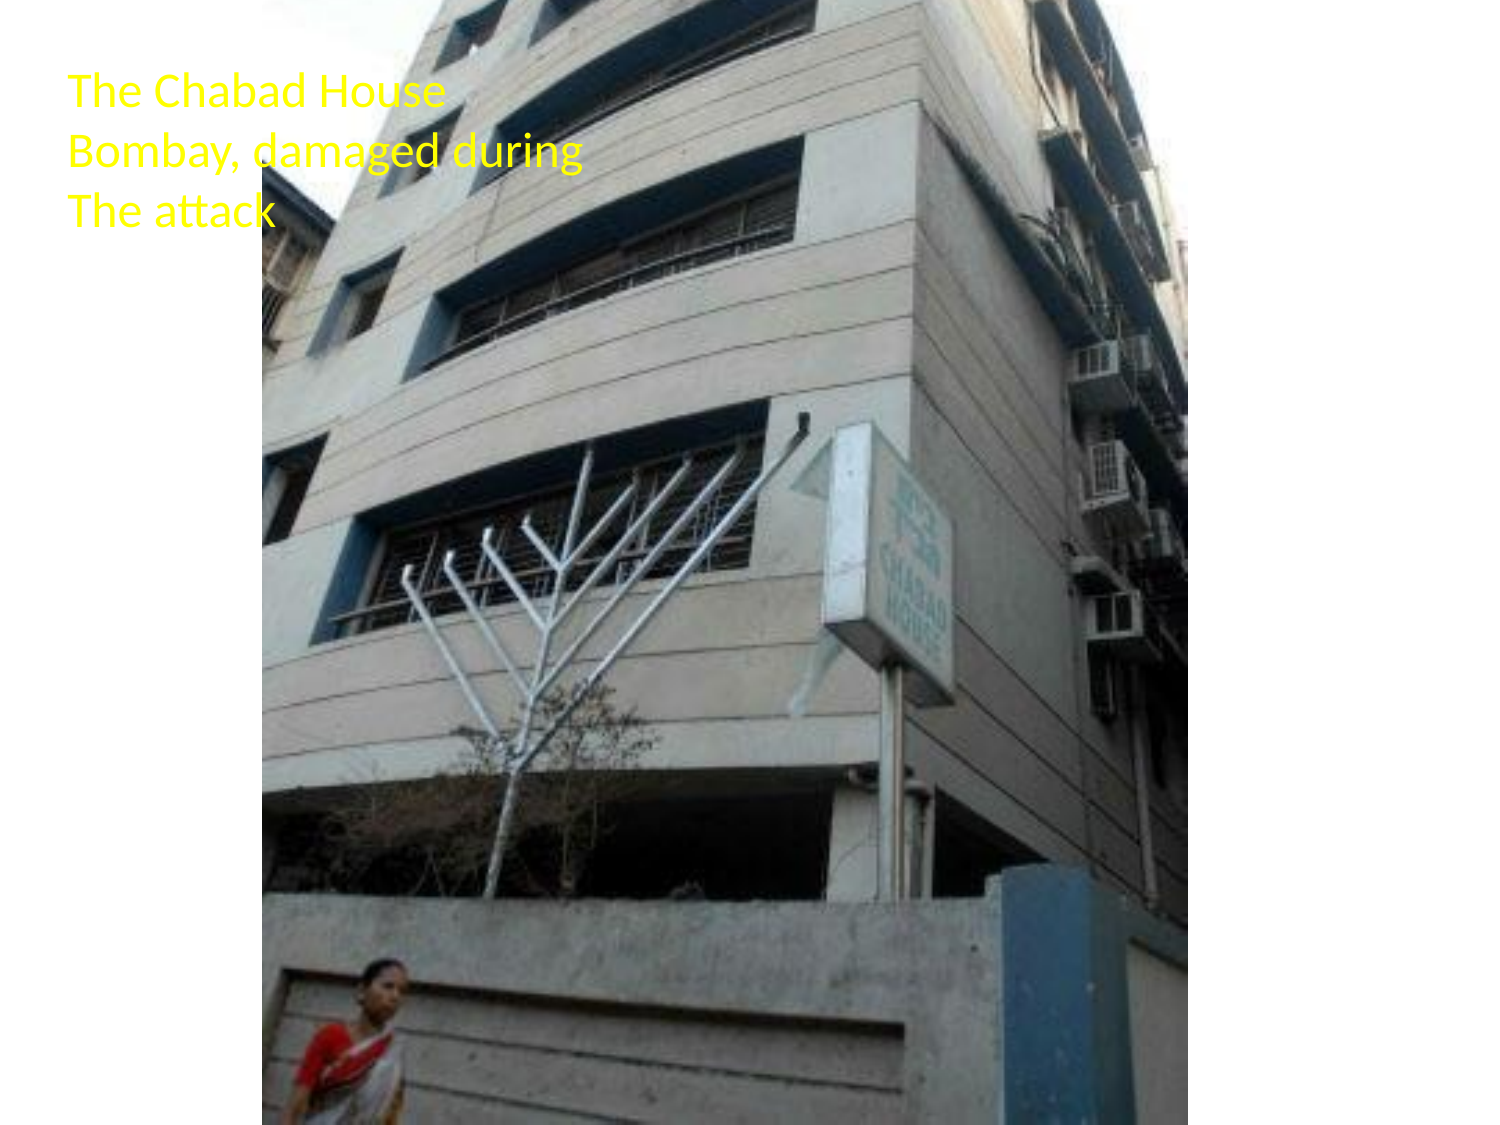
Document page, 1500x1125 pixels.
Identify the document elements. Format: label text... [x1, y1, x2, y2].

text_box The Chabad House Bombay, damaged during The attack [52, 49, 257, 245]
picture [262, 0, 1195, 1125]
